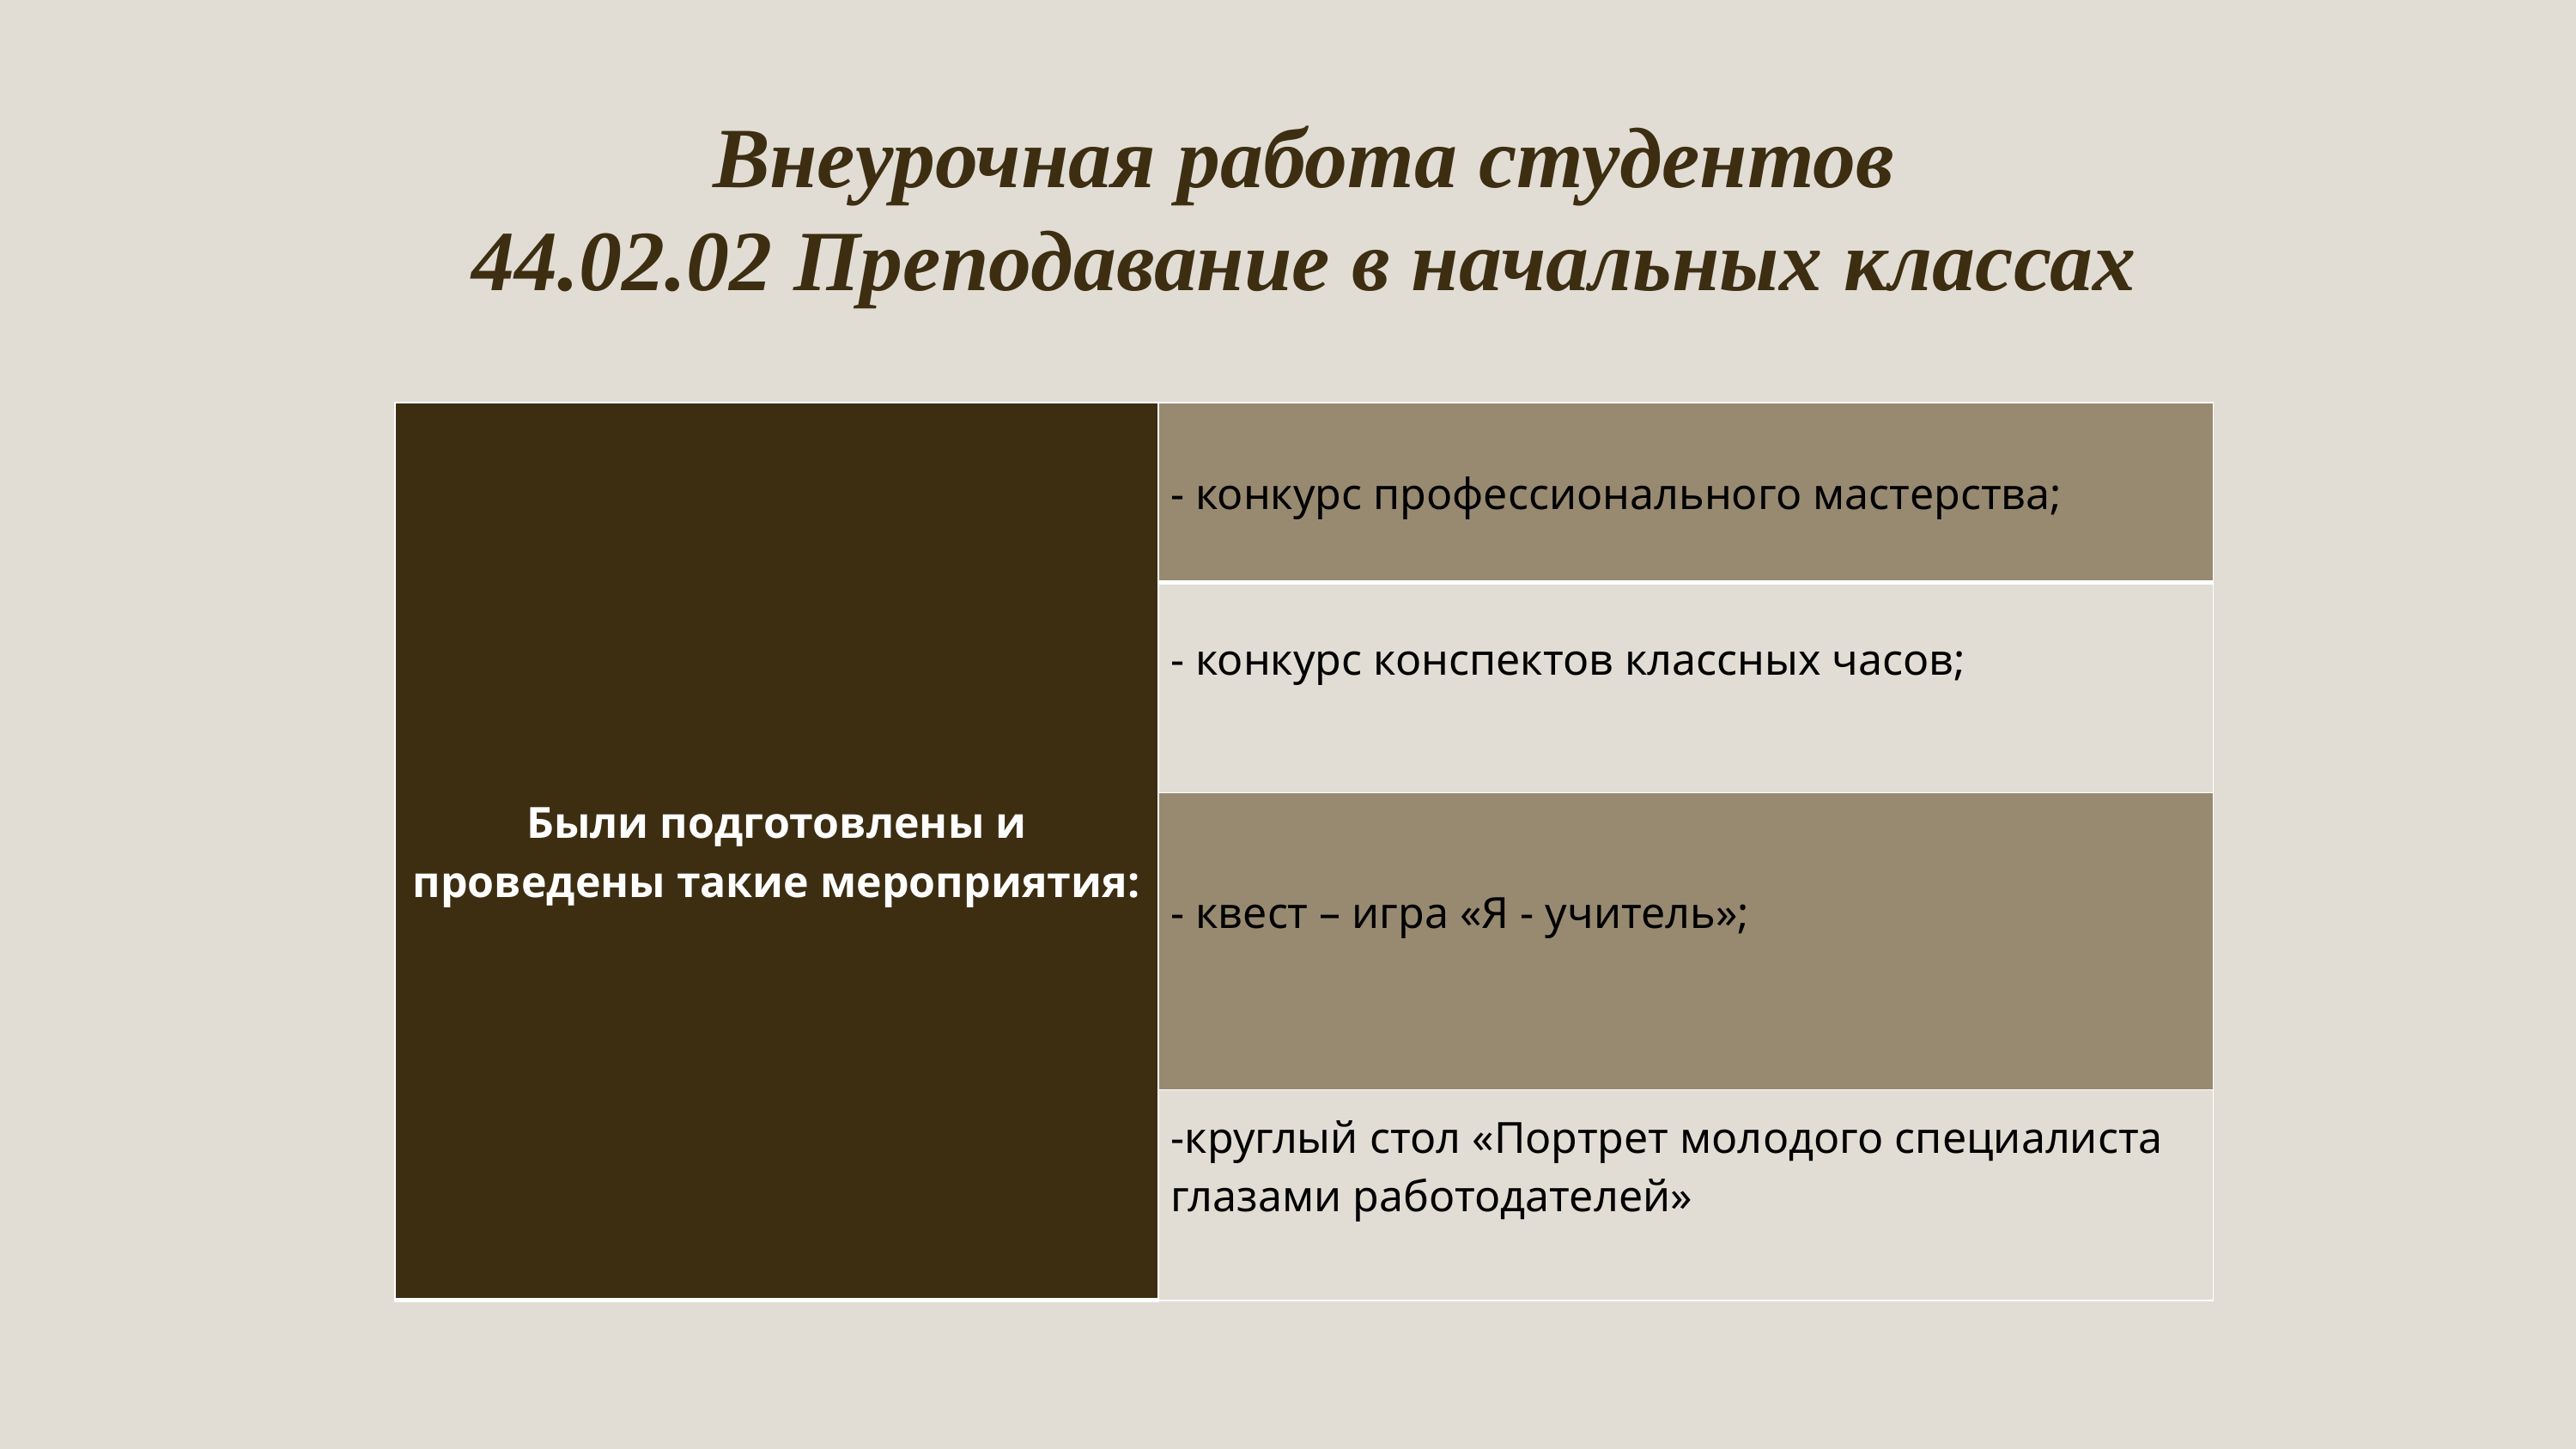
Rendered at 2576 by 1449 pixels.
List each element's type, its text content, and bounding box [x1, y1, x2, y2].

table_cell - конкурс конспектов классных часов; [1159, 585, 2213, 792]
table_cell - квест – игра «Я - учитель»; [1159, 793, 2213, 1089]
table_cell -круглый стол «Портрет молодого специалиста глазами работодателей» [1159, 1090, 2213, 1300]
table_header - конкурс профессионального мастерства; [1159, 403, 2213, 580]
table_header Были подготовлены и проведены такие мероприятия: [396, 403, 1157, 1298]
text_box Внеурочная работа студентов 44.02.02 Преподавание в начальных классах [235, 101, 2372, 308]
